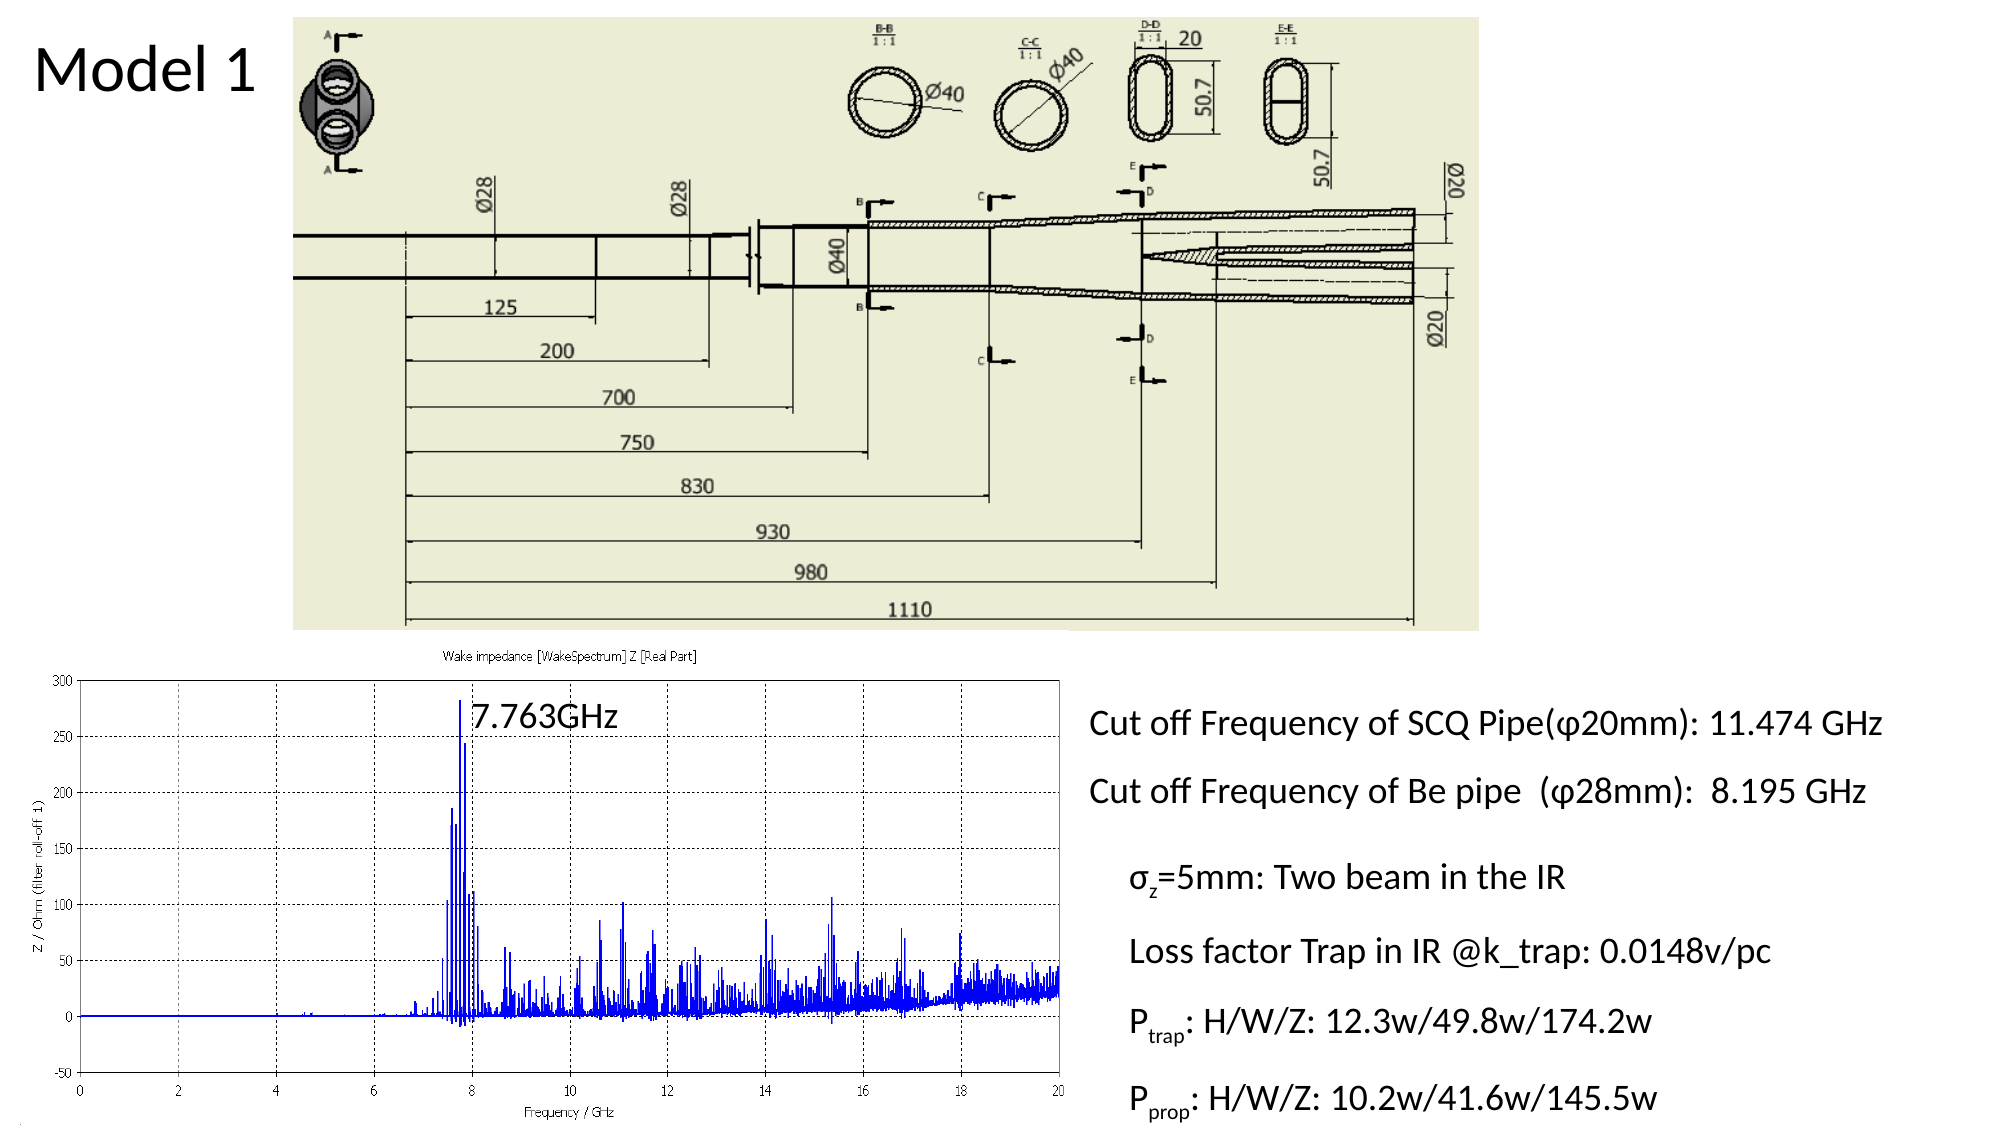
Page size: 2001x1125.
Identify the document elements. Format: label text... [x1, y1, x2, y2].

text_box Model 1 [18, 17, 273, 113]
text_box σz=5mm: Two beam in the IR Loss factor Trap in IR @k_trap: 0.0148v/pc Ptrap: H/W/Z: 12.3w/49.8w/174.2w Pprop: H/W/Z: 10.2w/41.6w/145.5w [1114, 819, 1806, 1125]
text_box Cut off Frequency of SCQ Pipe(φ20mm): 11.474 GHz Cut off Frequency of Be pipe (φ28mm): 8.195 GHz [1074, 668, 1898, 818]
picture [20, 17, 1479, 1125]
